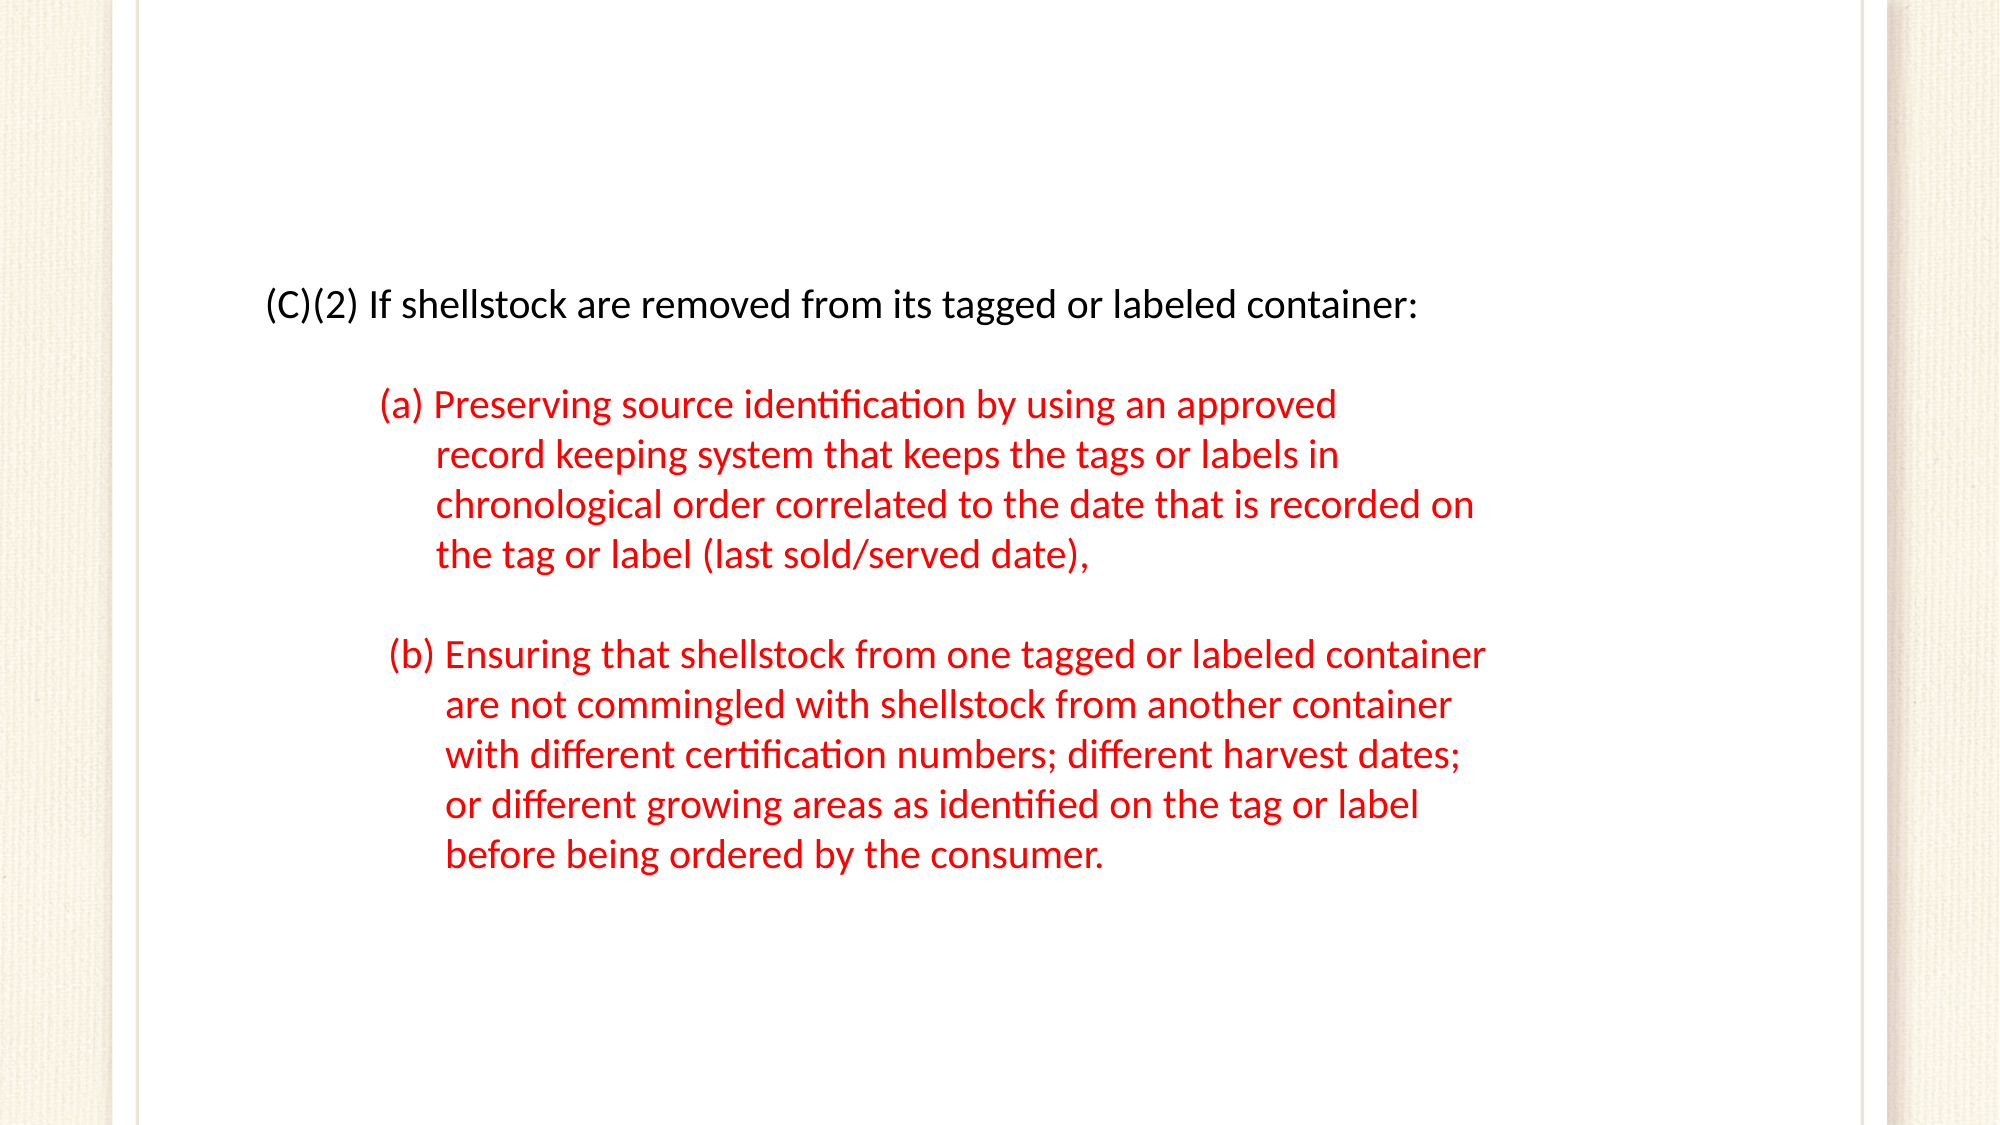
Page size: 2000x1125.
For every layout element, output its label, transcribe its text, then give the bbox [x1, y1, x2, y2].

picture [1888, 0, 2000, 1125]
list (C)(2) If shellstock are removed from its tagged or labeled container: (a) Preserving source identification by using an approved record keeping system that keeps the tags or labels in chronological order correlated to the date that is recorded on the tag or label (last sold/served date), (b) Ensuring that shellstock from one tagged or labeled container are not commingled with shellstock from another container with different certification numbers; different harvest dates; or different growing areas as identified on the tag or label before being ordered by the consumer. [249, 269, 1750, 1013]
picture [0, 0, 112, 1125]
